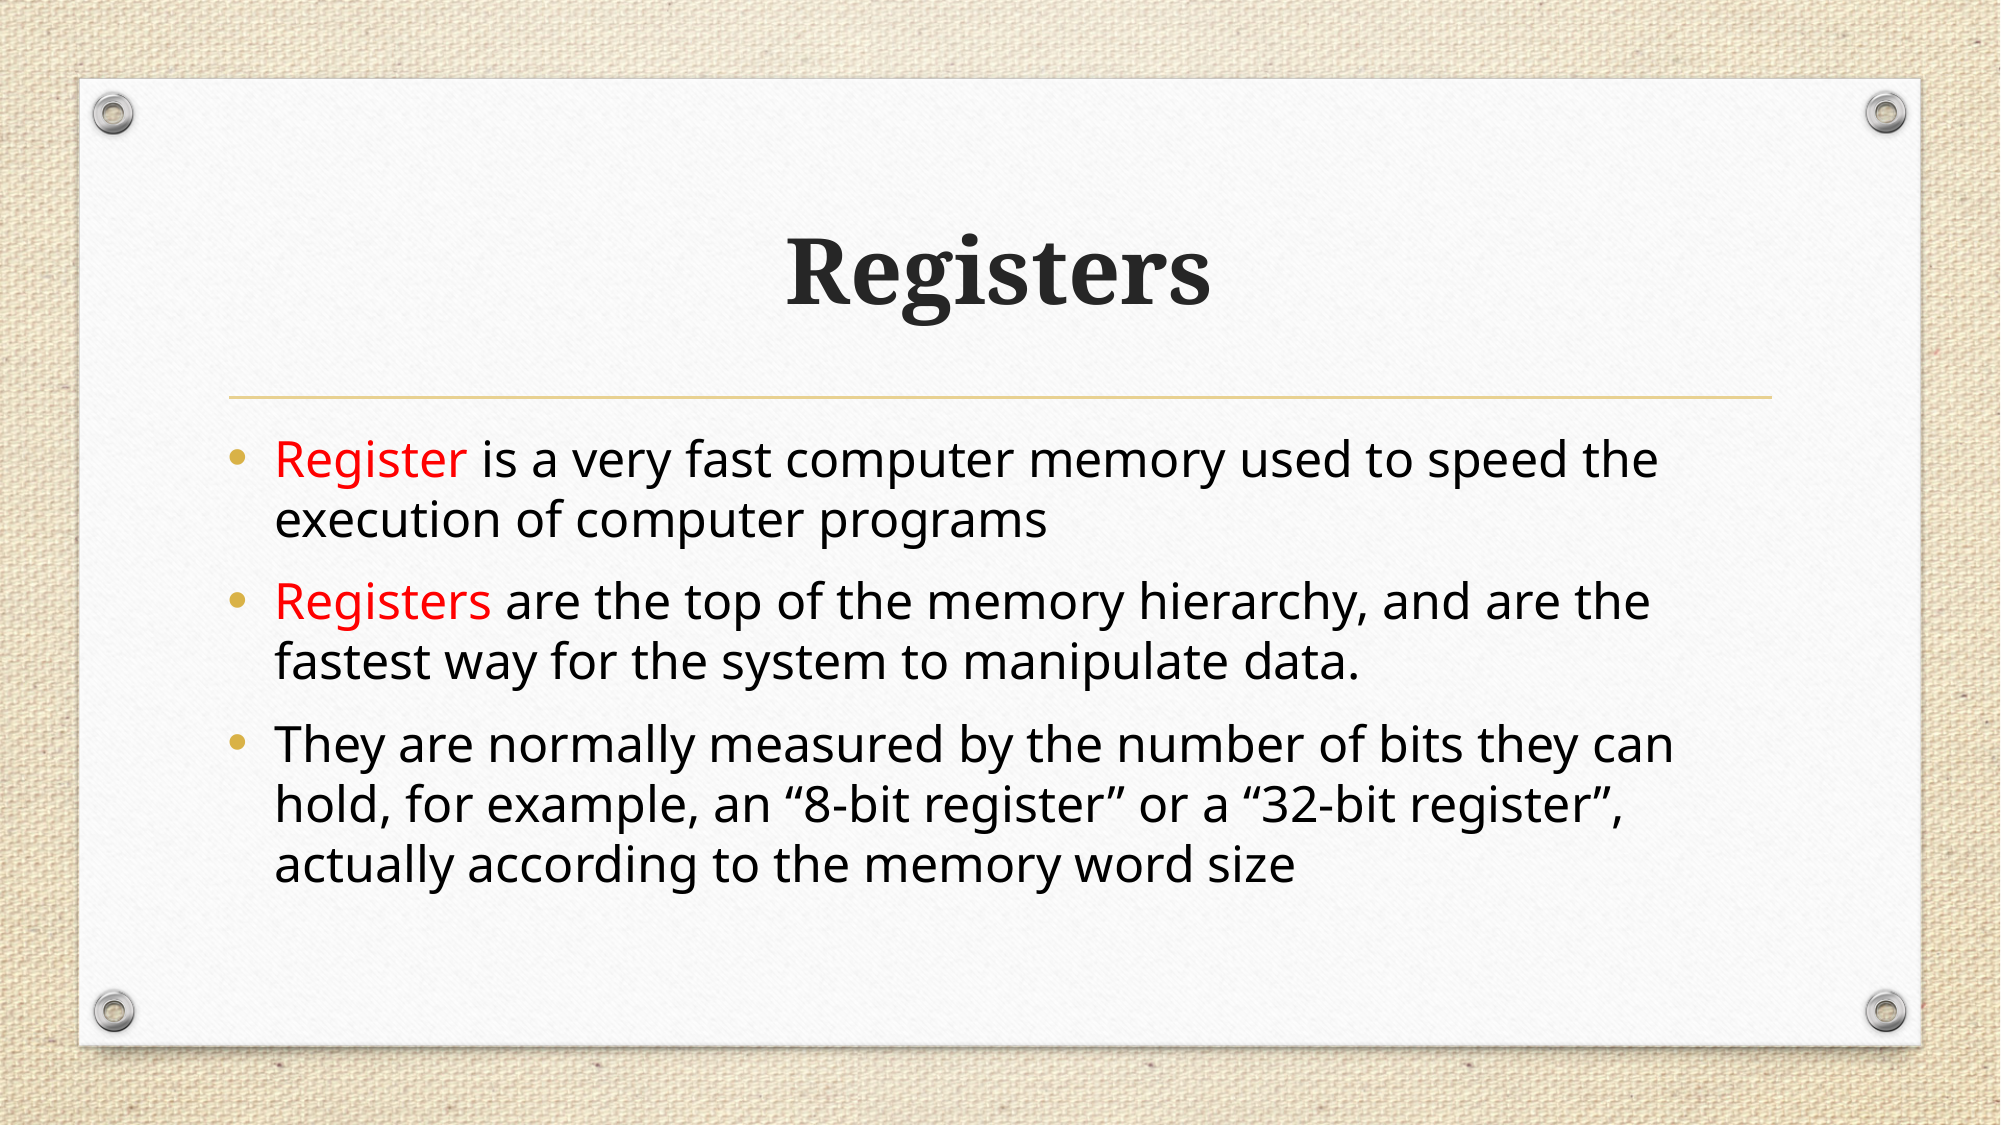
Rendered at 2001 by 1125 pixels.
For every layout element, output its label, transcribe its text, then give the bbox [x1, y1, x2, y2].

list Register is a very fast computer memory used to speed the execution of computer programs Registers are the top of the memory hierarchy, and are the fastest way for the system to manipulate data. They are normally measured by the number of bits they can hold, for example, an “8-bit register” or a “32-bit register”, actually according to the memory word size [212, 419, 1788, 964]
title Registers [212, 161, 1788, 375]
picture [0, 0, 2001, 1125]
